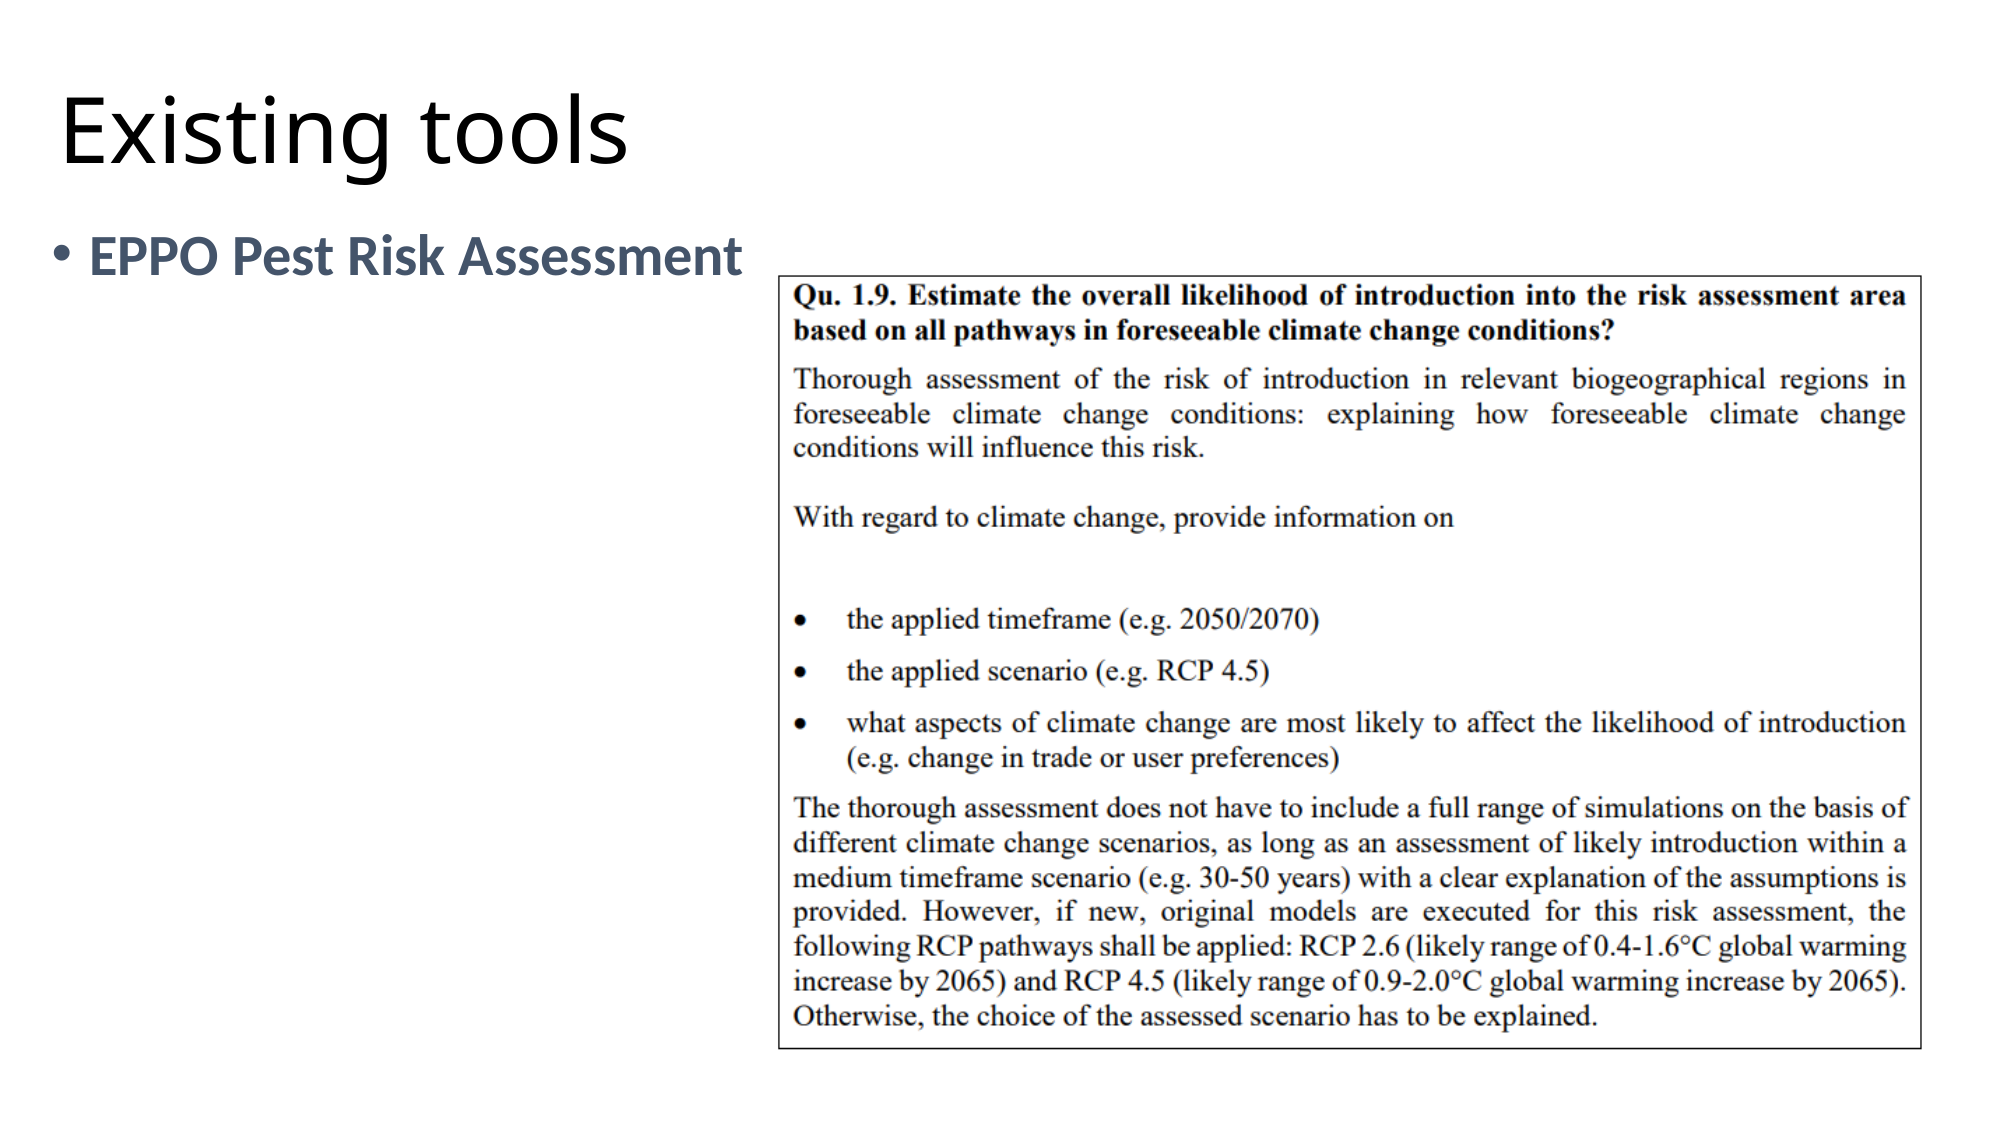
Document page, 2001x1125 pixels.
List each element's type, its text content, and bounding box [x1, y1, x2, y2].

list EPPO Pest Risk Assessment [36, 217, 1762, 932]
picture [763, 256, 1961, 1069]
title Existing tools [43, 24, 1769, 243]
